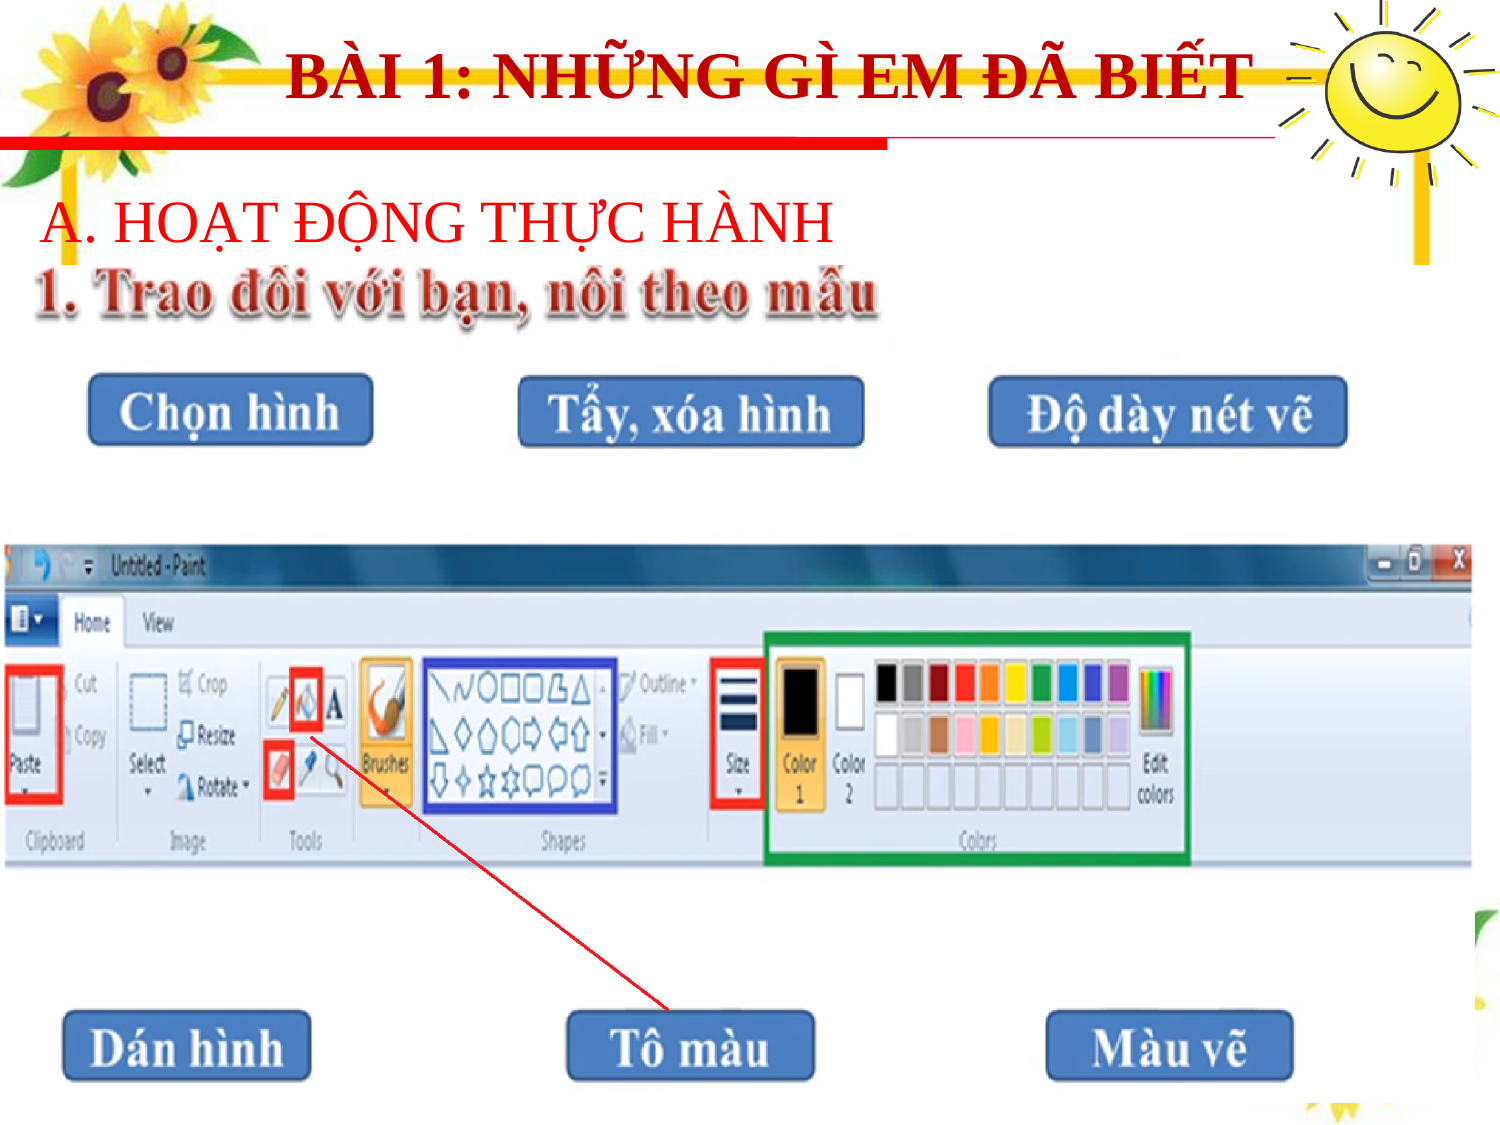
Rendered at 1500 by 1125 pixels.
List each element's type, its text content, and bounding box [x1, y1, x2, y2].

picture [0, 0, 1500, 1125]
text_box [0, 137, 888, 150]
title A. HOẠT ĐỘNG THỰC HÀNH [24, 174, 1025, 263]
text_box BÀI 1: NHỮNG GÌ EM ĐÃ BIẾT [270, 24, 1271, 120]
